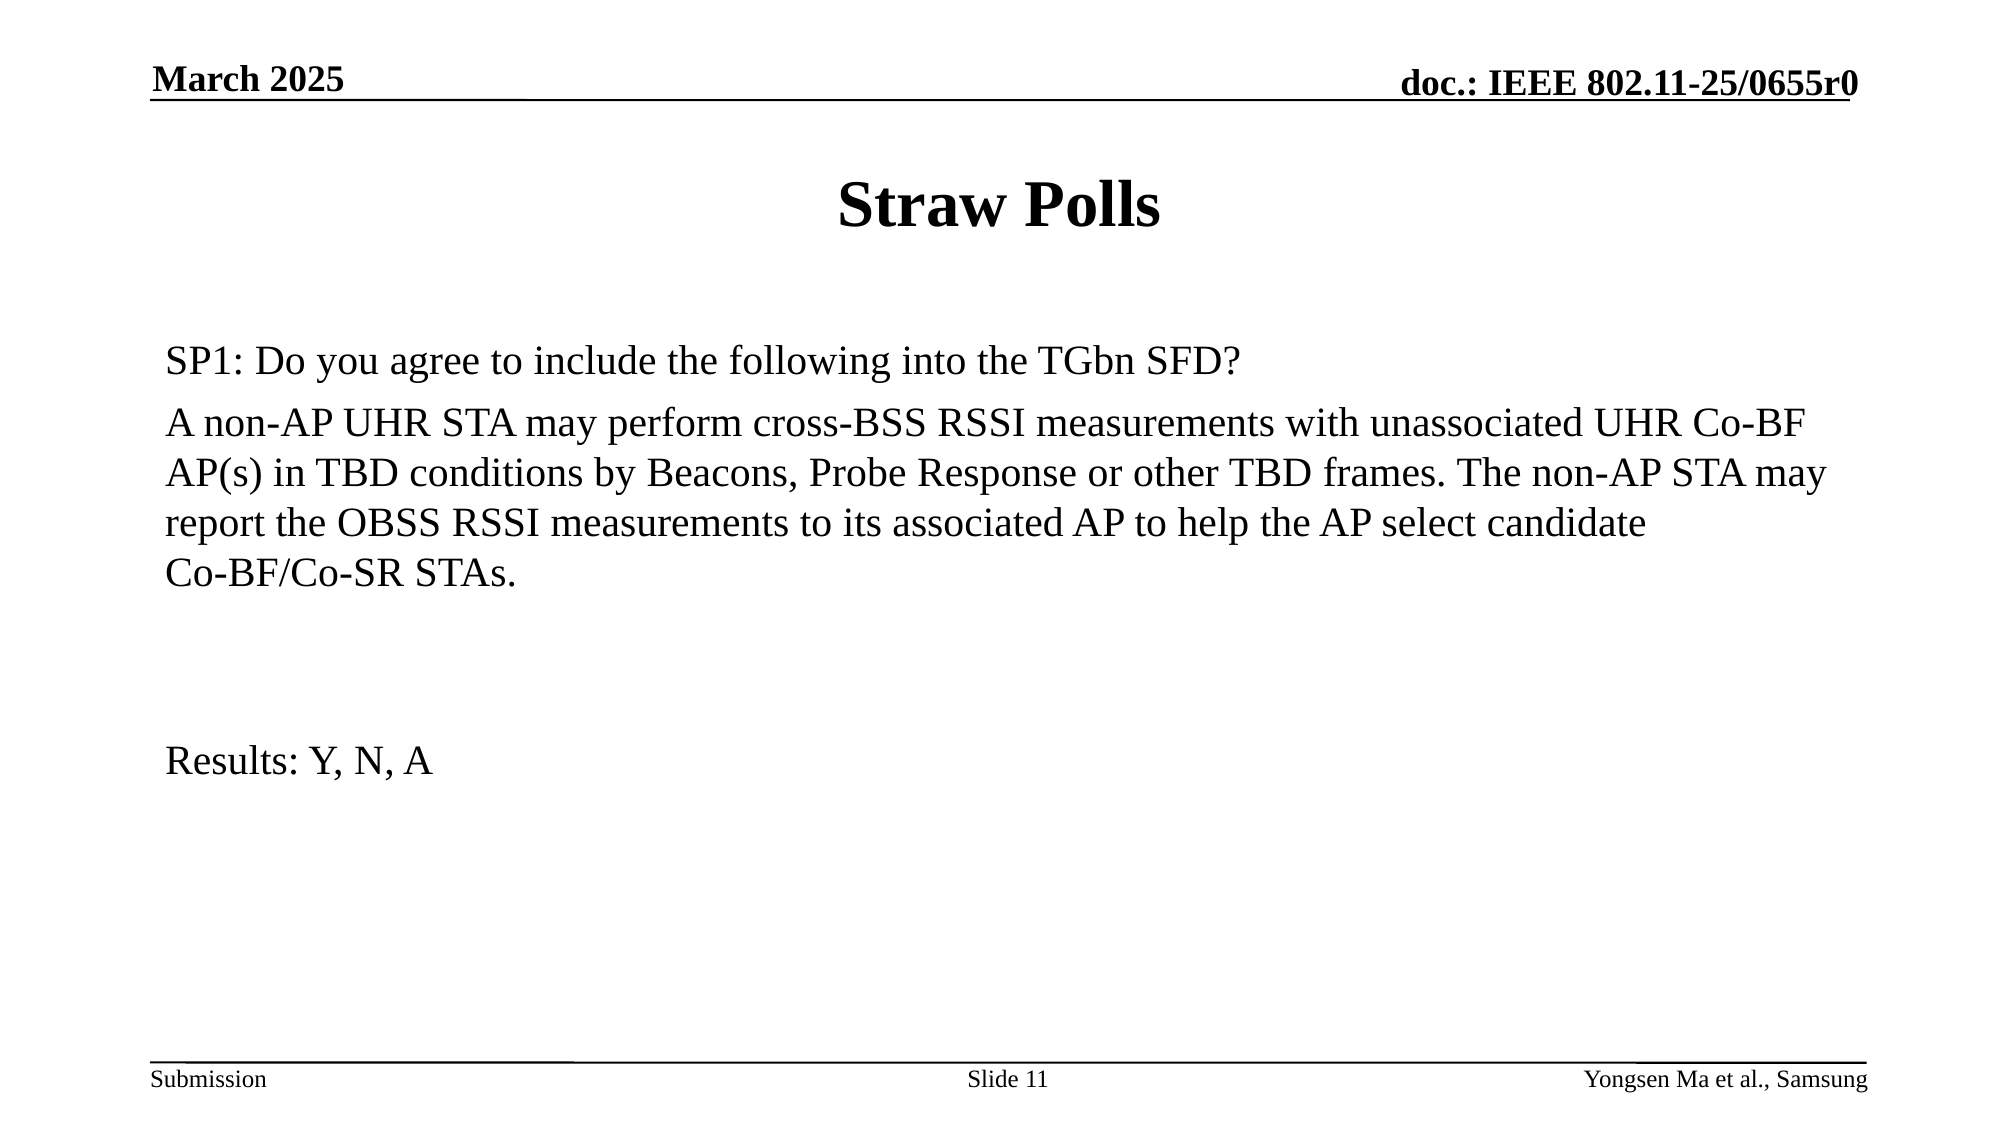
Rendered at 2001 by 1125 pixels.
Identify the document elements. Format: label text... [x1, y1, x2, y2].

title Straw Polls [149, 112, 1850, 288]
list SP1: Do you agree to include the following into the TGbn SFD? A non-AP UHR STA may perform cross-BSS RSSI measurements with unassociated UHR Co-BF AP(s) in TBD conditions by Beacons, Probe Response or other TBD frames. The non-AP STA may report the OBSS RSSI measurements to its associated AP to help the AP select candidate Co-BF/Co-SR STAs. Results: Y, N, A [149, 324, 1850, 1000]
slide_number Slide 11 [950, 1061, 1067, 1123]
footer Yongsen Ma et al., Samsung [1171, 1061, 1869, 1093]
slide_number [152, 54, 563, 100]
